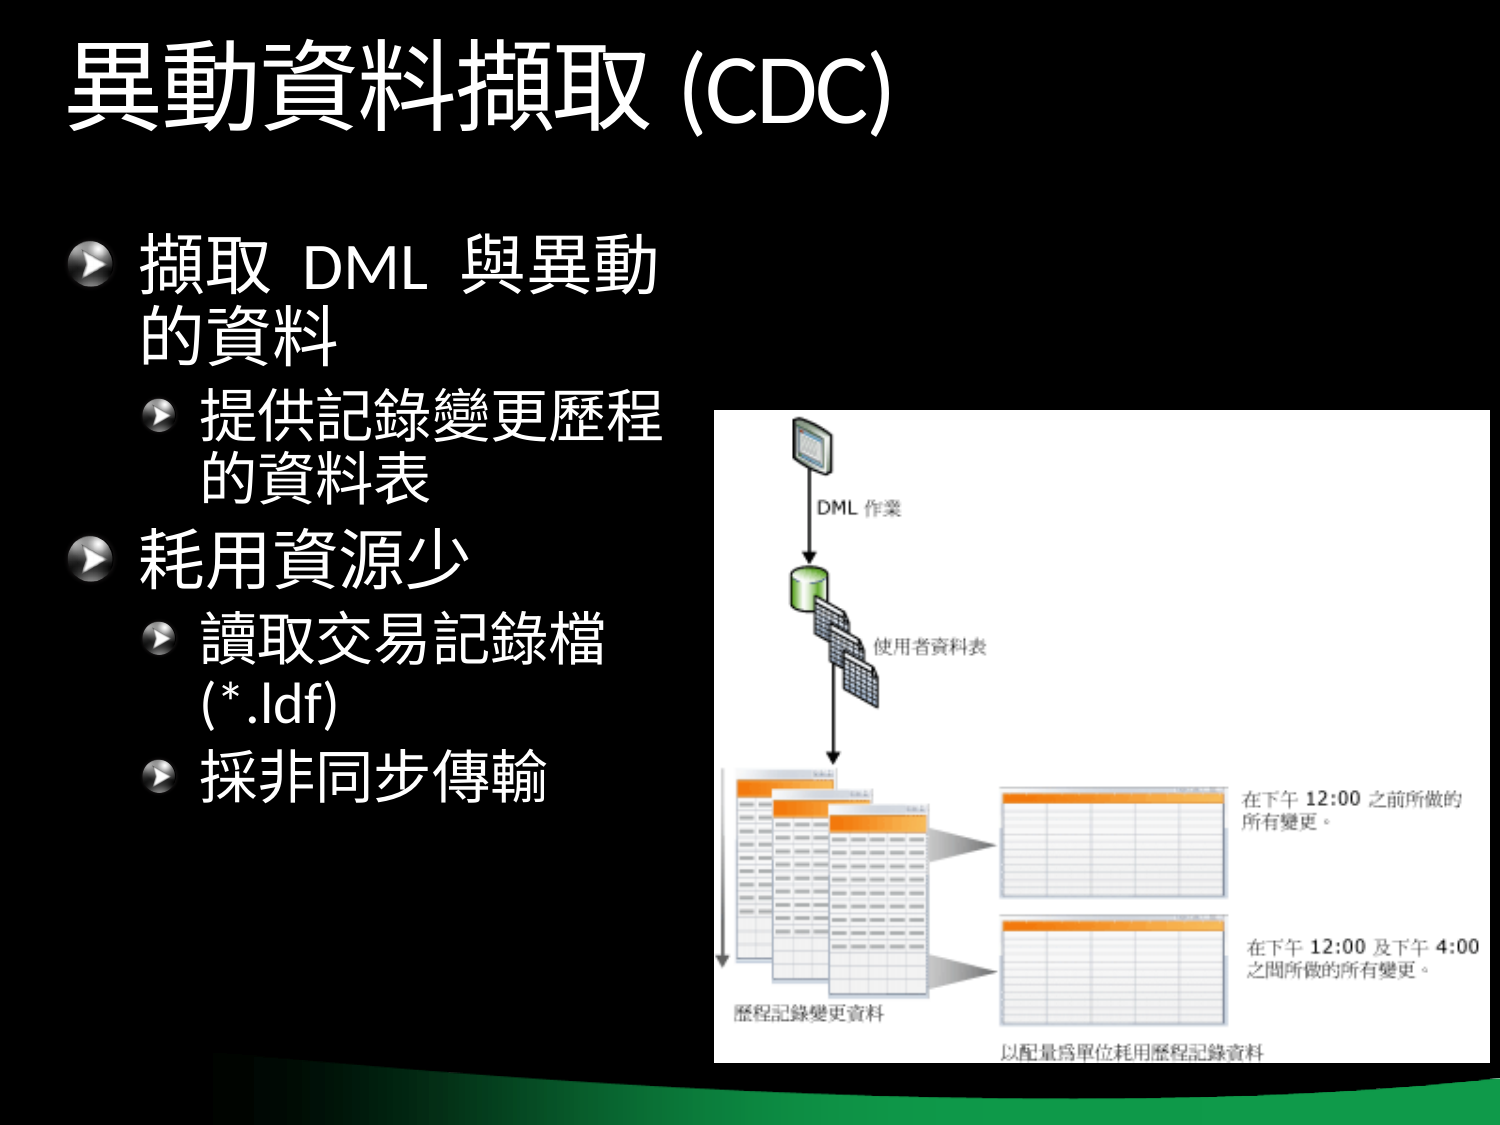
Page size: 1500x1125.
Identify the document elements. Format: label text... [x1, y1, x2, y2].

title 異動資料擷取(CDC) [63, 37, 1438, 147]
list 擷取 DML 與異動的資料 提供記錄變更歷程的資料表 耗用資源少 讀取交易記錄檔(*.ldf) 採非同步傳輸 [62, 231, 704, 727]
picture [0, 0, 1500, 1125]
